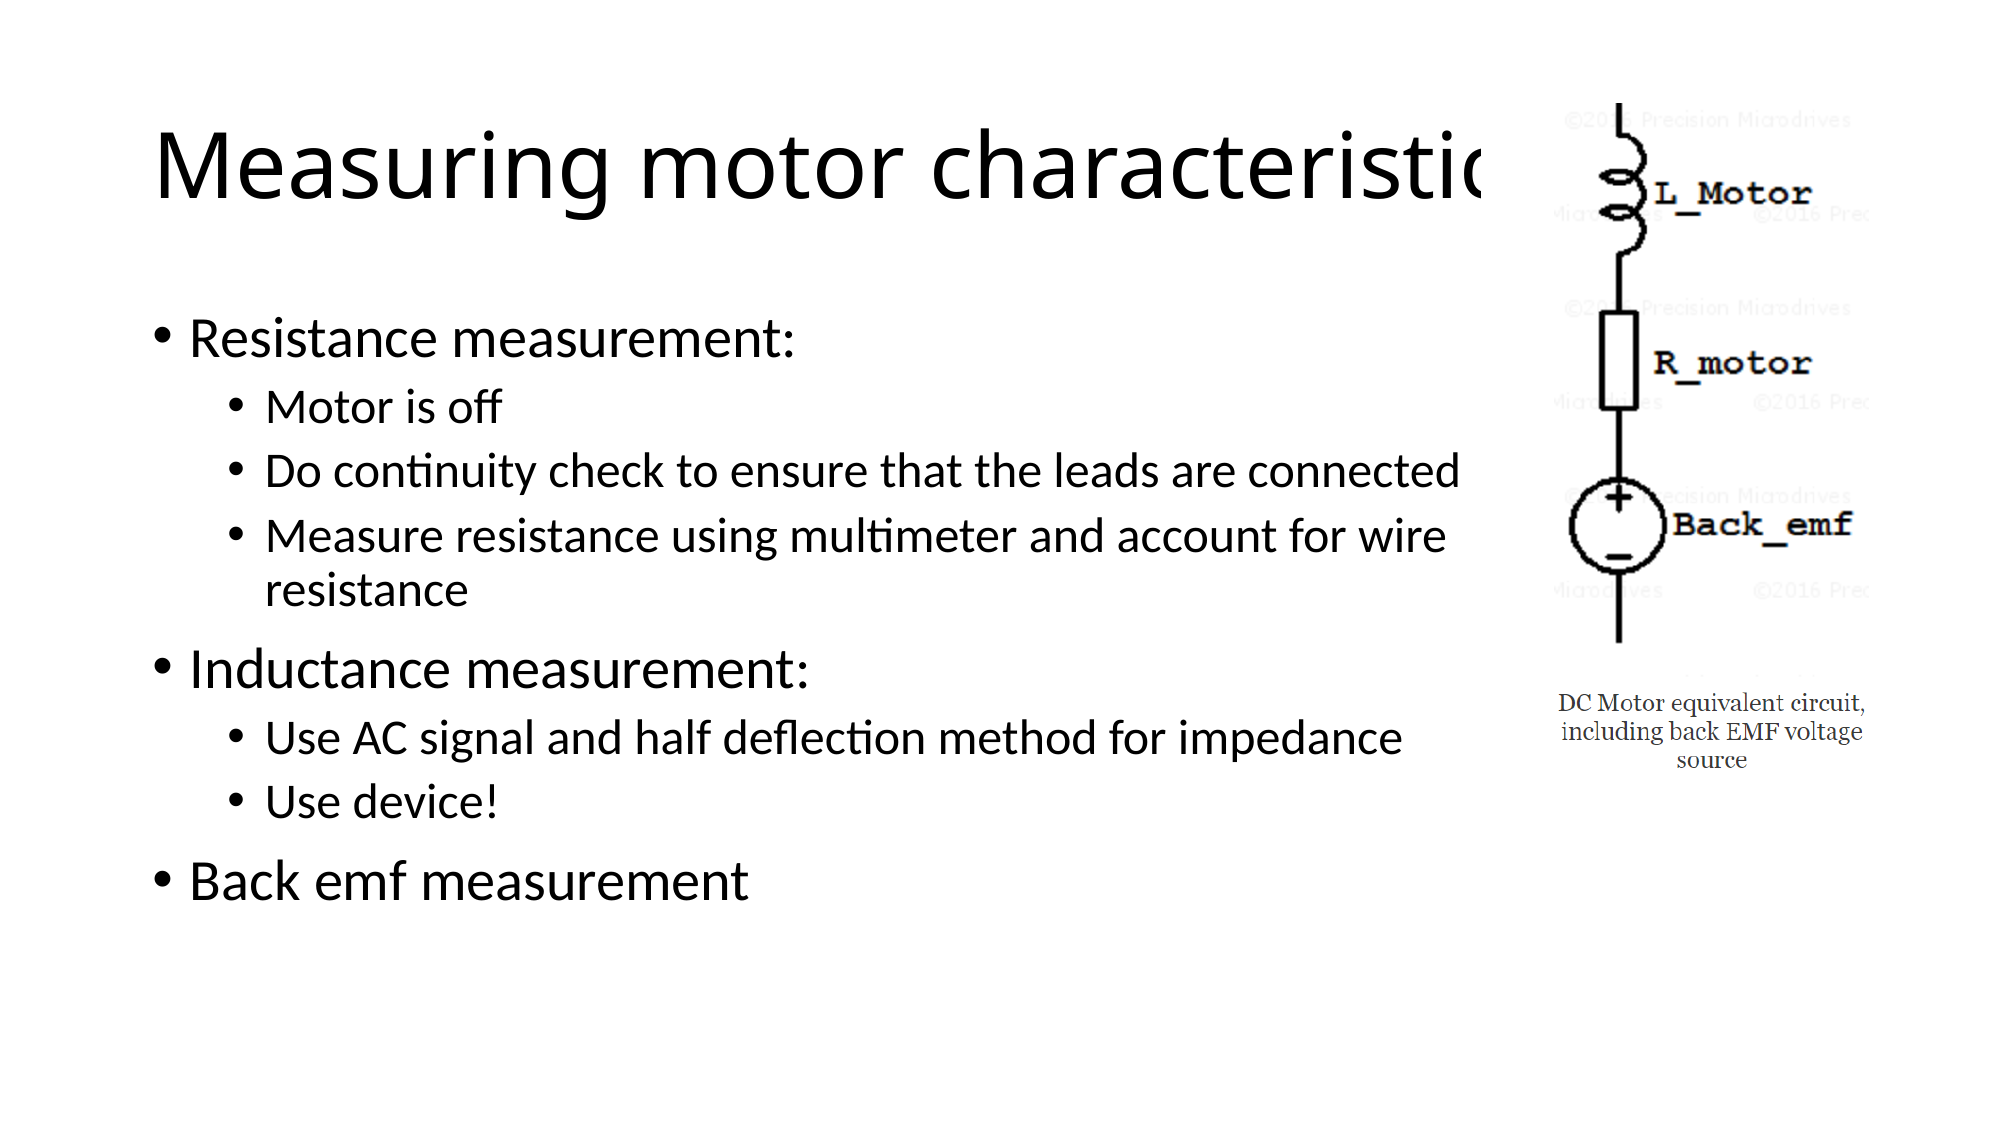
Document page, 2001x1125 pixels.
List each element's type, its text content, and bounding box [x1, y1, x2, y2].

title Measuring motor characteristics [137, 59, 1863, 278]
picture [1481, 74, 1946, 789]
list Resistance measurement: Motor is off Do continuity check to ensure that the leads are connected Measure resistance using multimeter and account for wire resistance Inductance measurement: Use AC signal and half deflection method for impedance Use device! Back emf measurement [137, 299, 1492, 1014]
